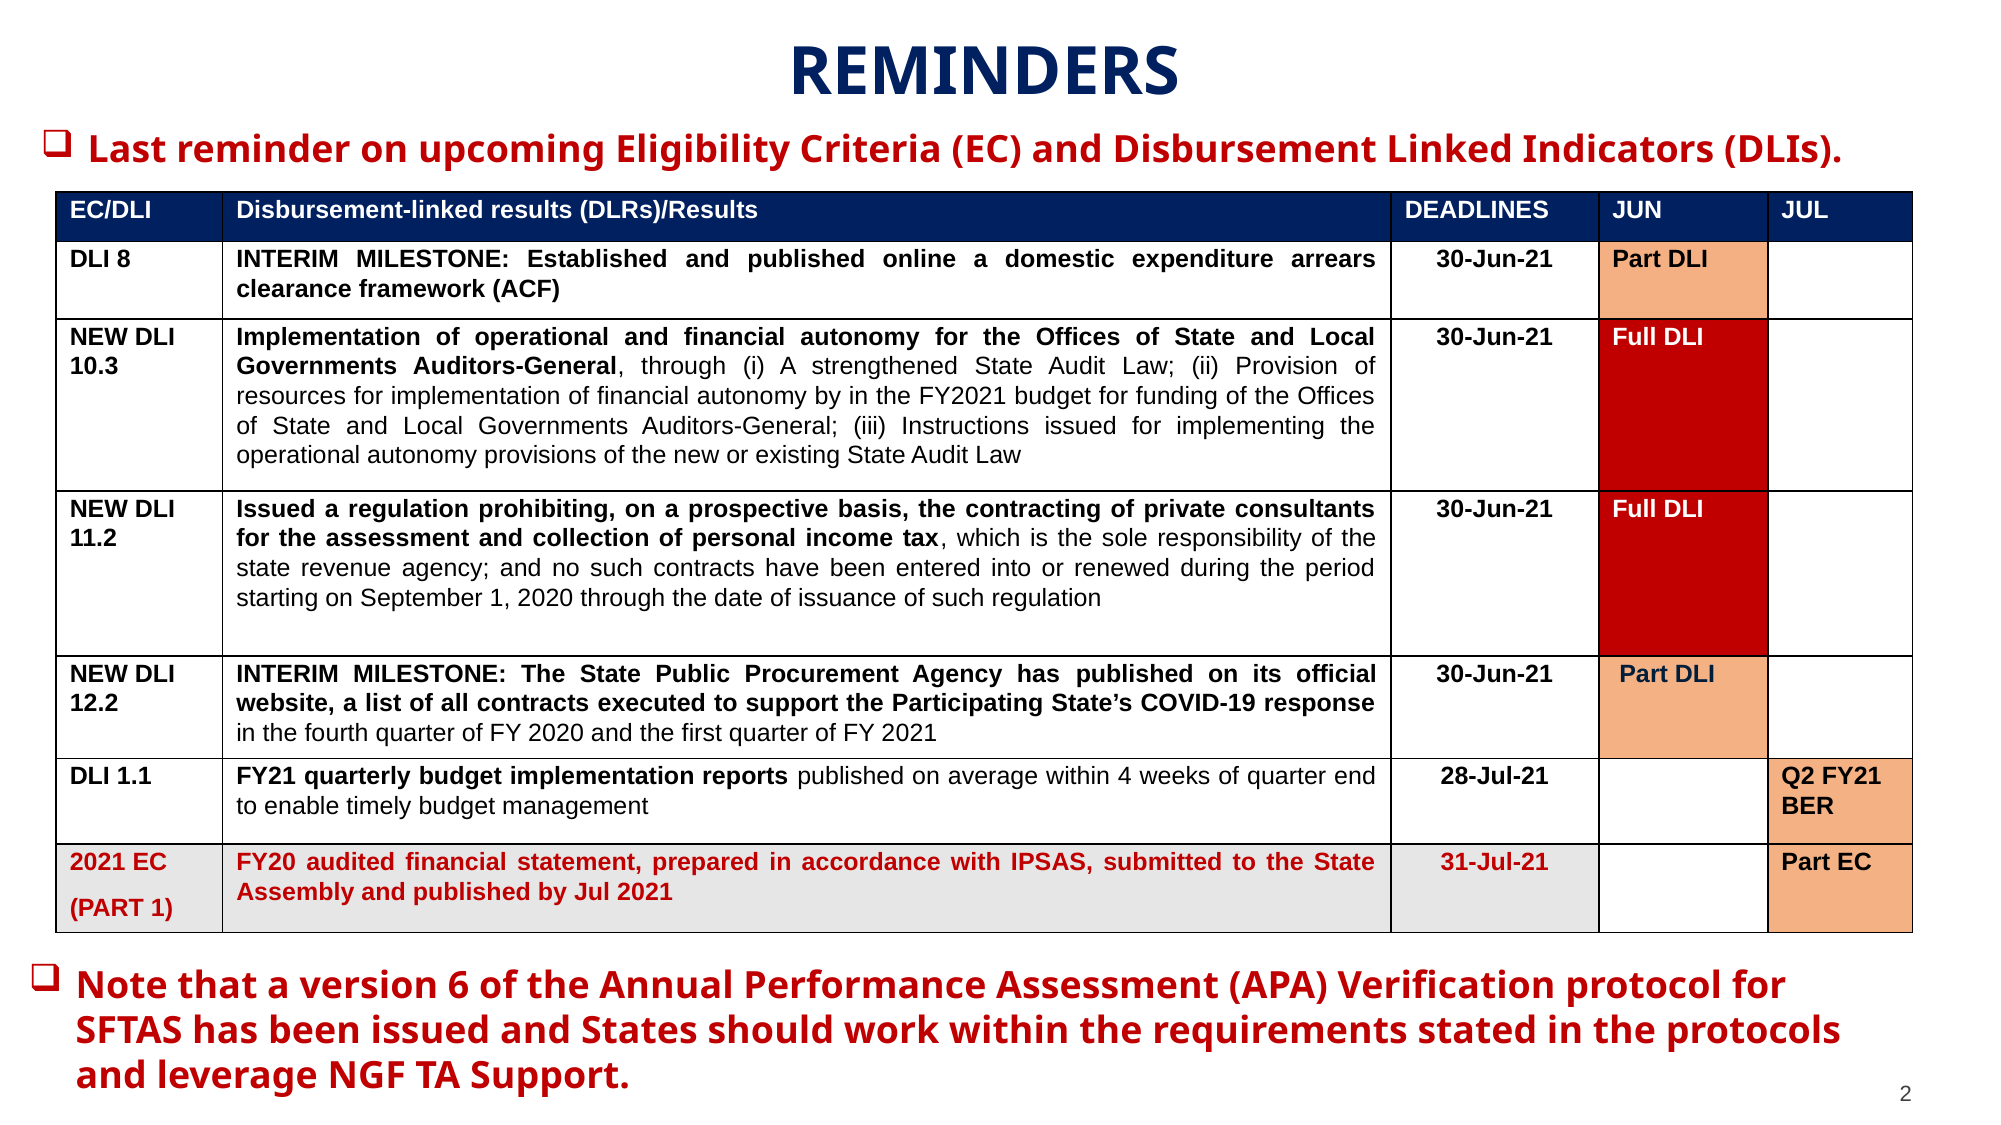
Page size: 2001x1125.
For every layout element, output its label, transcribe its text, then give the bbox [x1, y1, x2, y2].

table_cell DLI 8 [57, 242, 222, 318]
table_cell NEW DLI 10.3 [57, 320, 222, 490]
table_cell [1769, 492, 1912, 655]
table_cell Part DLI [1600, 242, 1767, 318]
table_cell [1769, 242, 1912, 318]
table_cell INTERIM MILESTONE: The State Public Procurement Agency has published on its official website, a list of all contracts executed to support the Participating State’s COVID-19 response in the fourth quarter of FY 2020 and the first quarter of FY 2021 [223, 657, 1390, 758]
table_cell 30-Jun-21 [1392, 320, 1598, 490]
table_cell [1600, 845, 1767, 932]
table_cell [1769, 320, 1912, 490]
table_cell DLI 1.1 [57, 759, 222, 843]
table_cell Implementation of operational and financial autonomy for the Offices of State and Local Governments Auditors-General, through (i) A strengthened State Audit Law; (ii) Provision of resources for implementation of financial autonomy by in the FY2021 budget for funding of the Offices of State and Local Governments Auditors-General; (iii) Instructions issued for implementing the operational autonomy provisions of the new or existing State Audit Law [223, 320, 1390, 490]
table_cell Full DLI [1600, 320, 1767, 490]
table_cell [1600, 759, 1767, 843]
table_header JUL [1769, 193, 1912, 241]
table_header EC/DLI [57, 193, 222, 241]
title REMINDERS [40, 37, 1929, 130]
title REMINDERS [40, 172, 1929, 226]
table_cell 30-Jun-21 [1392, 492, 1598, 655]
table_header Disbursement-linked results (DLRs)/Results [223, 193, 1390, 241]
text_box Note that a version 6 of the Annual Performance Assessment (APA) Verification protocol for SFTAS has been issued and States should work within the requirements stated in the protocols and leverage NGF TA Support. [13, 953, 1886, 1103]
table_cell Q2 FY21 BER [1769, 759, 1912, 843]
table_cell FY21 quarterly budget implementation reports published on average within 4 weeks of quarter end to enable timely budget management [223, 759, 1390, 843]
table_cell INTERIM MILESTONE: Established and published online a domestic expenditure arrears clearance framework (ACF) [223, 242, 1390, 318]
table_cell 2021 EC (PART 1) [57, 845, 222, 932]
table_header JUN [1600, 193, 1767, 241]
table_cell 30-Jun-21 [1392, 657, 1598, 758]
table_cell Part DLI [1600, 657, 1767, 758]
table_header DEADLINES [1392, 193, 1598, 241]
table_cell Full DLI [1600, 492, 1767, 655]
table_cell Part EC [1769, 845, 1912, 932]
table_cell FY20 audited financial statement, prepared in accordance with IPSAS, submitted to the State Assembly and published by Jul 2021 [223, 845, 1390, 932]
table_cell NEW DLI 11.2 [57, 492, 222, 655]
table_cell 30-Jun-21 [1392, 242, 1598, 318]
table_cell NEW DLI 12.2 [57, 657, 222, 758]
table_cell 28-Jul-21 [1392, 759, 1598, 843]
table_cell [1769, 657, 1912, 758]
table_cell 31-Jul-21 [1392, 845, 1598, 932]
table_cell Issued a regulation prohibiting, on a prospective basis, the contracting of private consultants for the assessment and collection of personal income tax, which is the sole responsibility of the state revenue agency; and no such contracts have been entered into or renewed during the period starting on September 1, 2020 through the date of issuance of such regulation [223, 492, 1390, 655]
text_box Last reminder on upcoming Eligibility Criteria (EC) and Disbursement Linked Indicators (DLIs). [40, 130, 1929, 172]
text_box 2 [1899, 1074, 1942, 1106]
